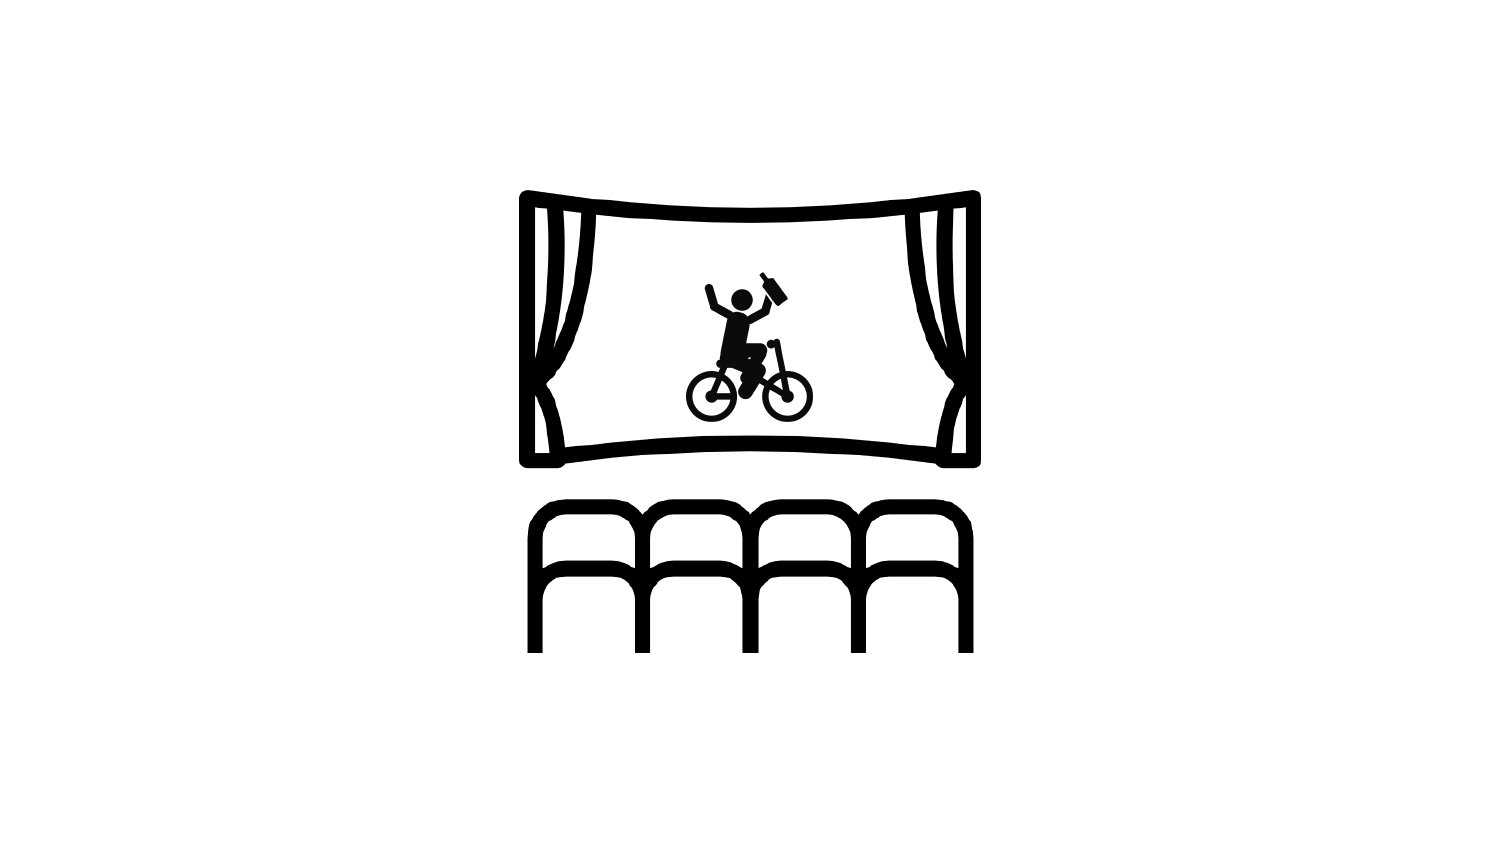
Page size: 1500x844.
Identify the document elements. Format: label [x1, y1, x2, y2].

text_box [518, 190, 982, 654]
